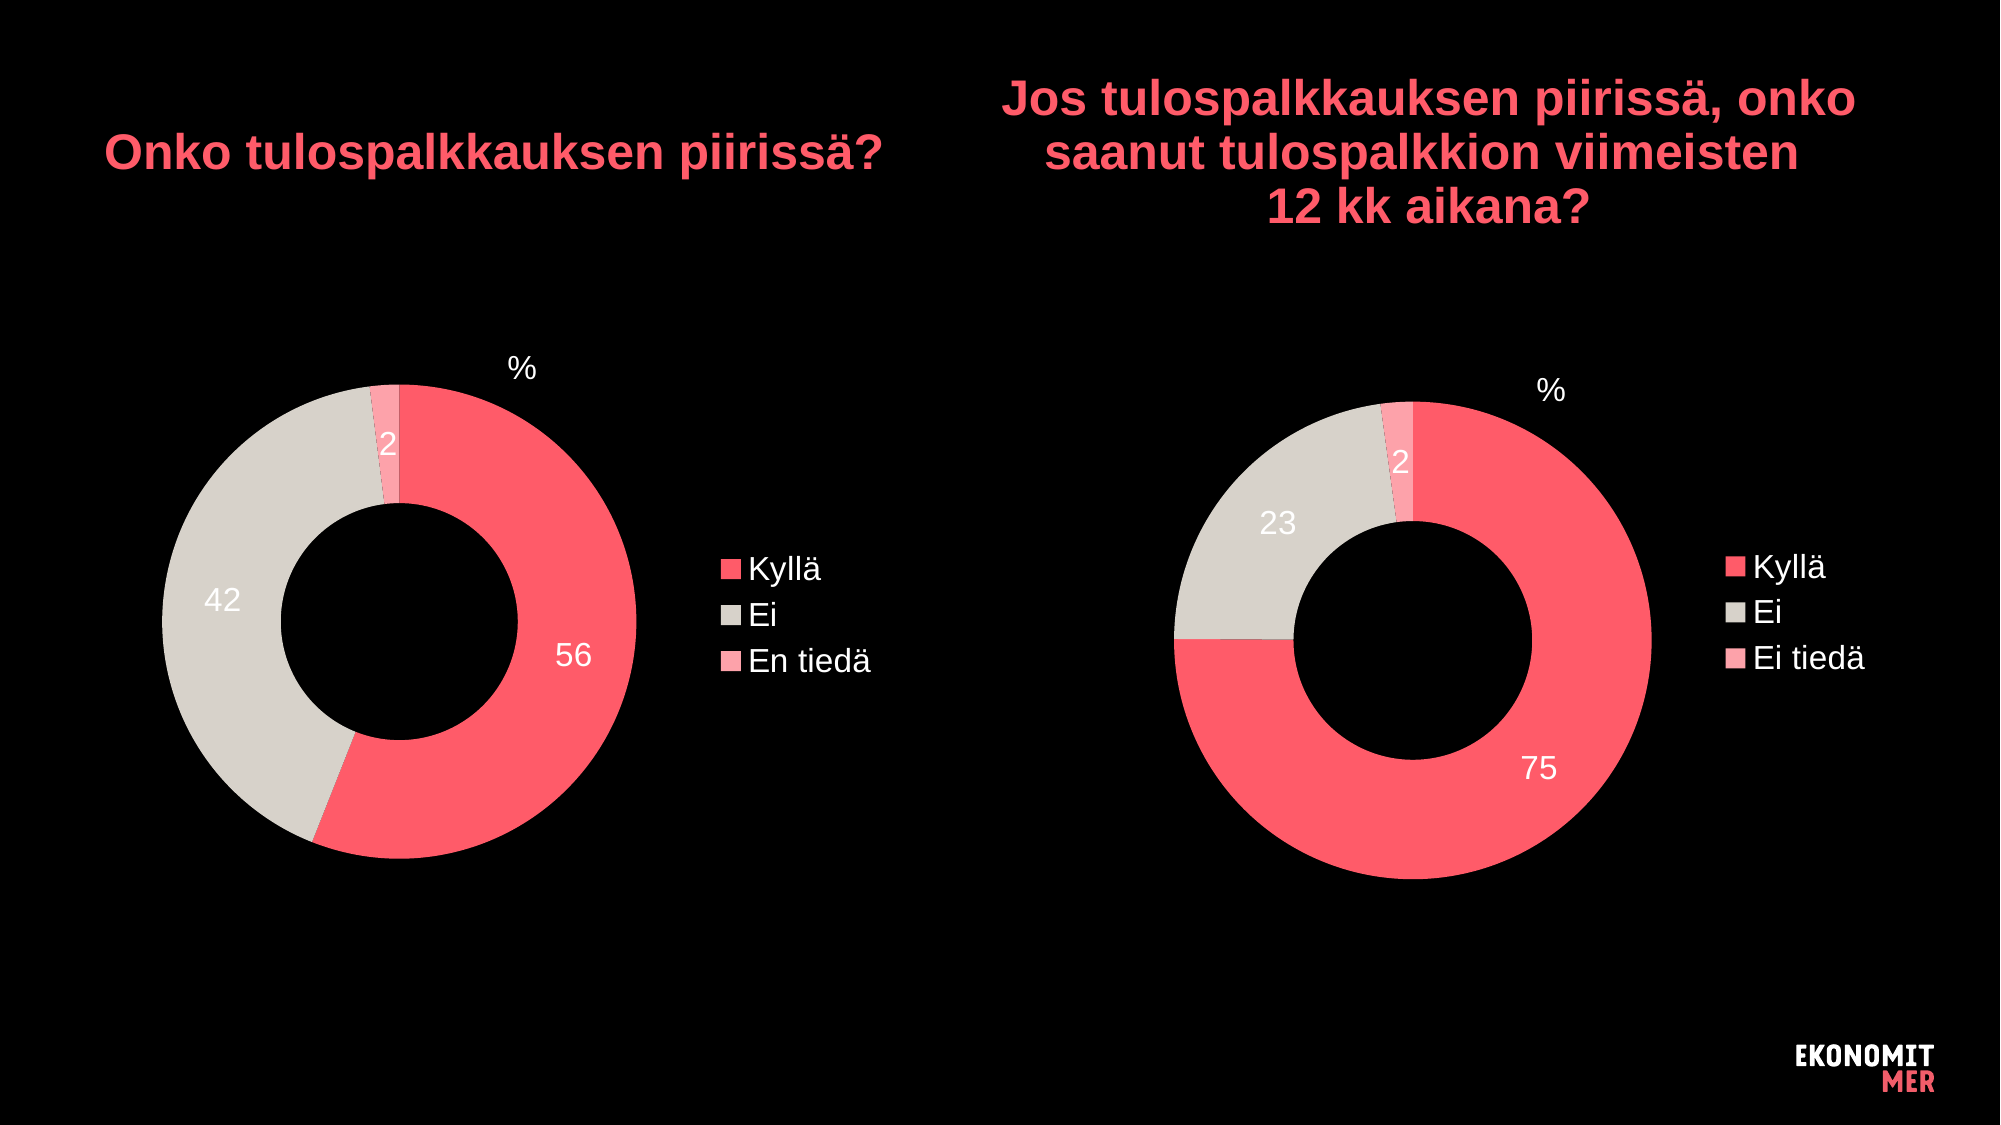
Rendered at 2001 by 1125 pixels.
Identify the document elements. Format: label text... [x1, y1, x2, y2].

title Onko tulospalkkauksen piirissä? [59, 80, 945, 227]
chart [29, 228, 976, 998]
text_box Jos tulospalkkauksen piirissä, onko saanut tulospalkkion viimeisten 12 kk aikana? [963, 97, 1910, 210]
chart [1005, 228, 1910, 998]
